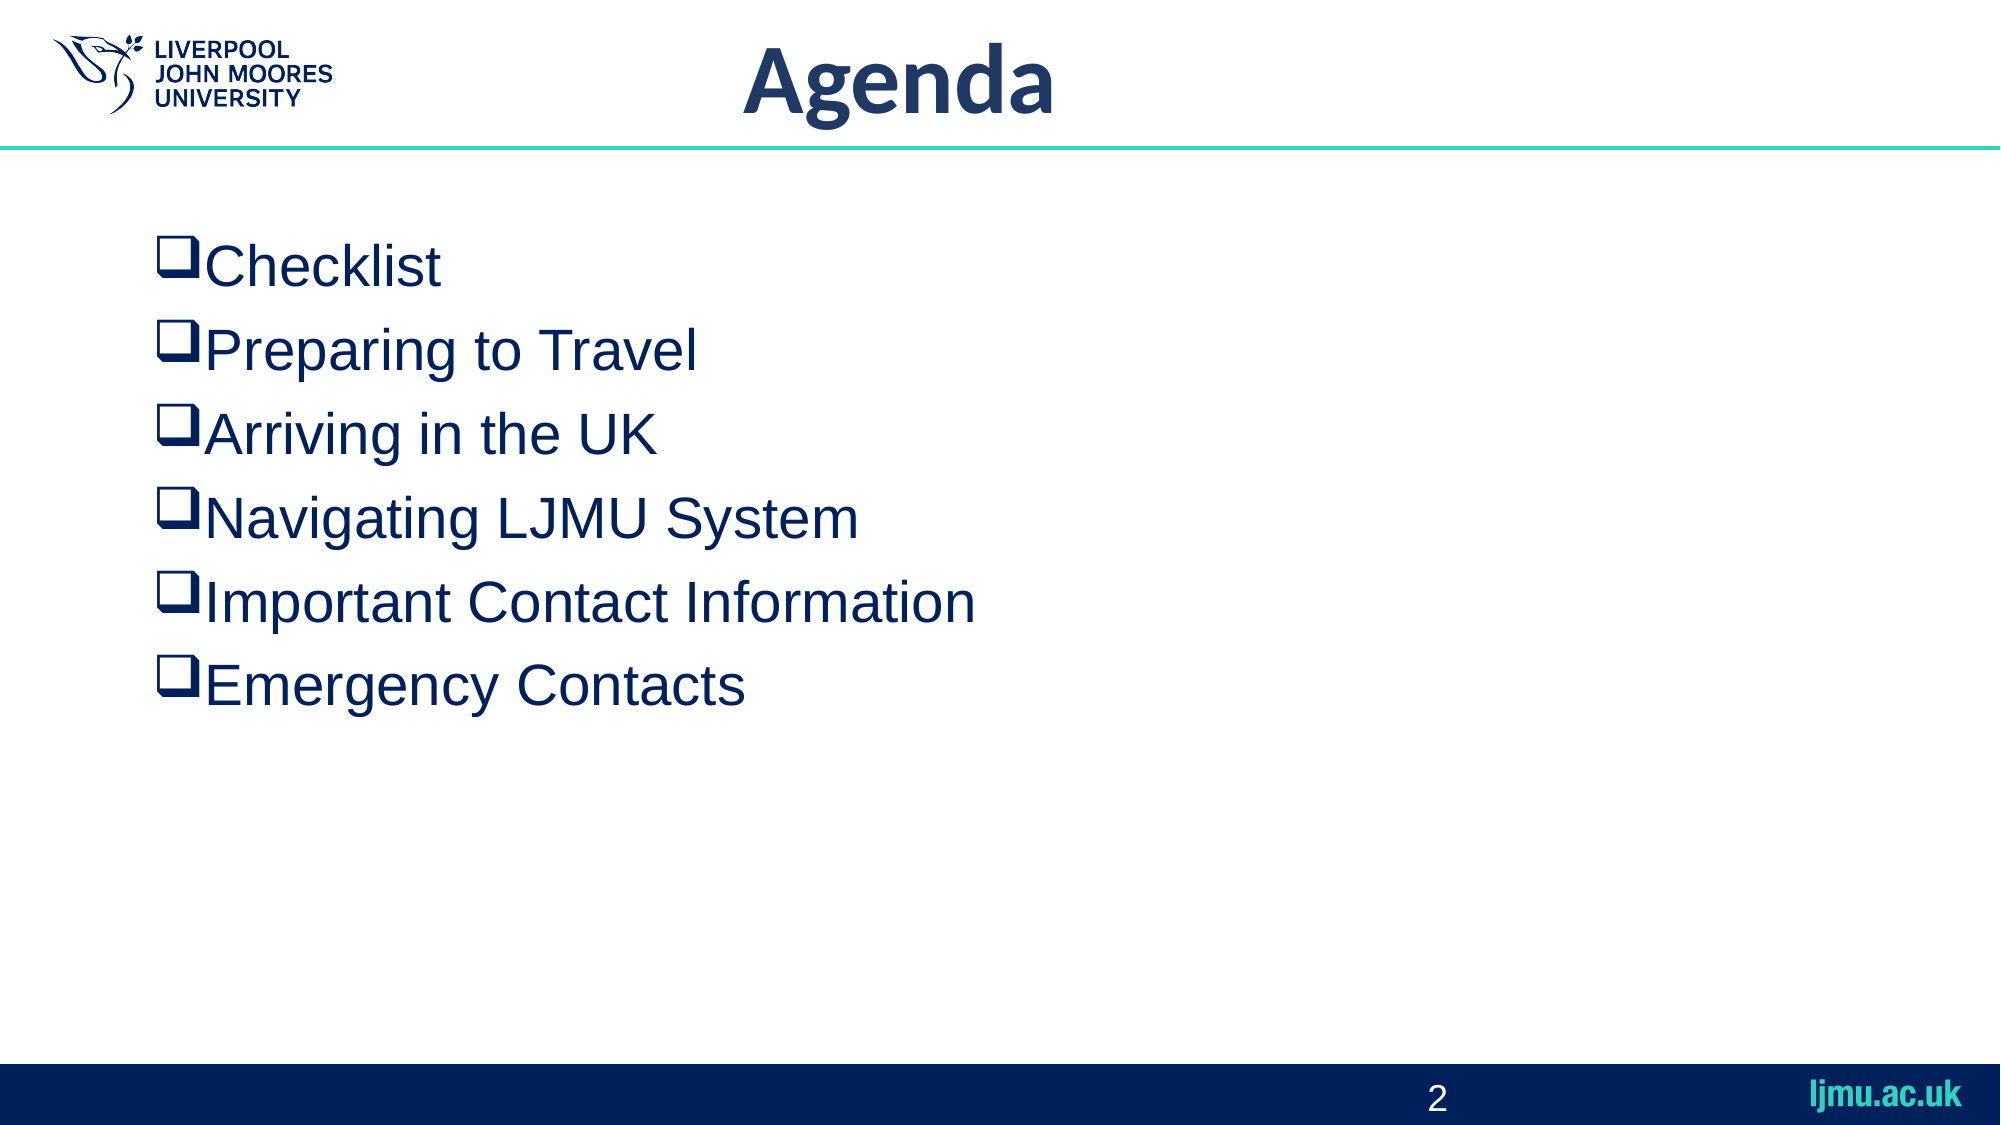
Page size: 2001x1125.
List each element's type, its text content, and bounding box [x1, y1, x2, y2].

text_box Agenda [728, 6, 1137, 142]
picture [1775, 1038, 2000, 1125]
slide_number 2 [1412, 1067, 1863, 1125]
list Checklist Preparing to Travel Arriving in the UK Navigating LJMU System Important Contact Information Emergency Contacts [137, 229, 1863, 998]
picture [28, 0, 356, 165]
